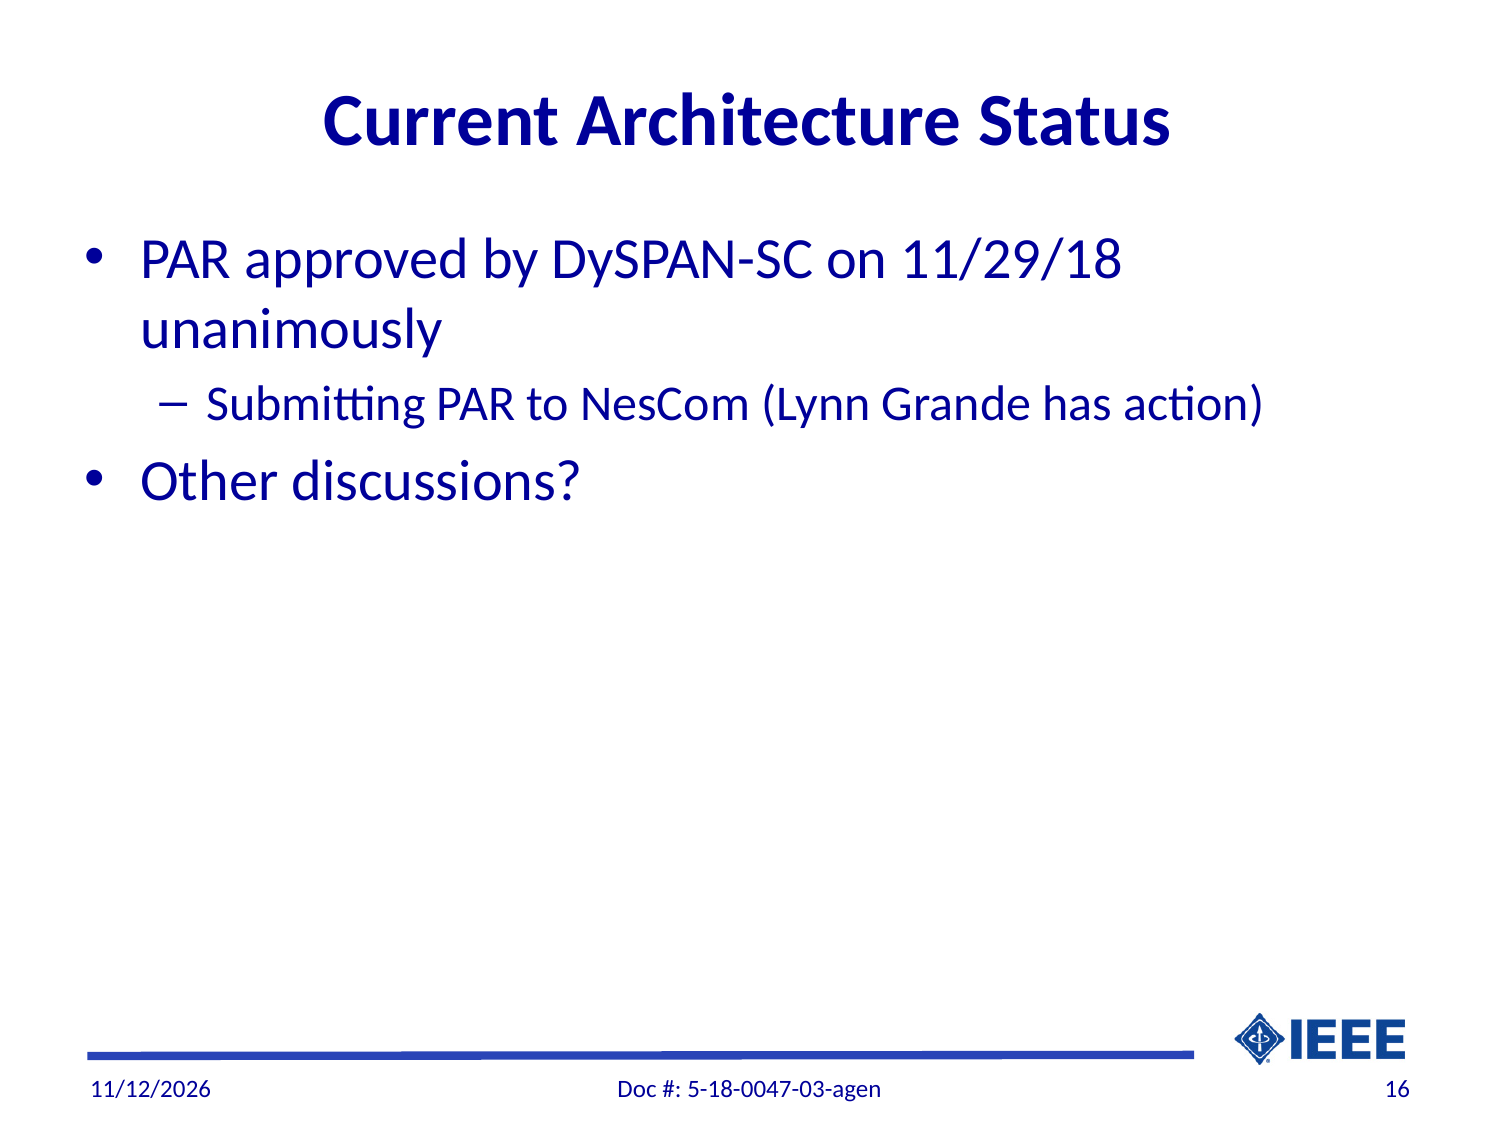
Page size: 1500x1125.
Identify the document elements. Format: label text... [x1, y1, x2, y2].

title Current Architecture Status [73, 22, 1424, 210]
slide_number 16 [1074, 1057, 1425, 1118]
picture [1231, 1011, 1406, 1057]
list PAR approved by DySPAN-SC on 11/29/18 unanimously Submitting PAR to NesCom (Lynn Grande has action) Other discussions? [69, 213, 1450, 956]
footer Doc #: 5-18-0047-03-agen [512, 1057, 988, 1118]
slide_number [75, 1057, 425, 1118]
